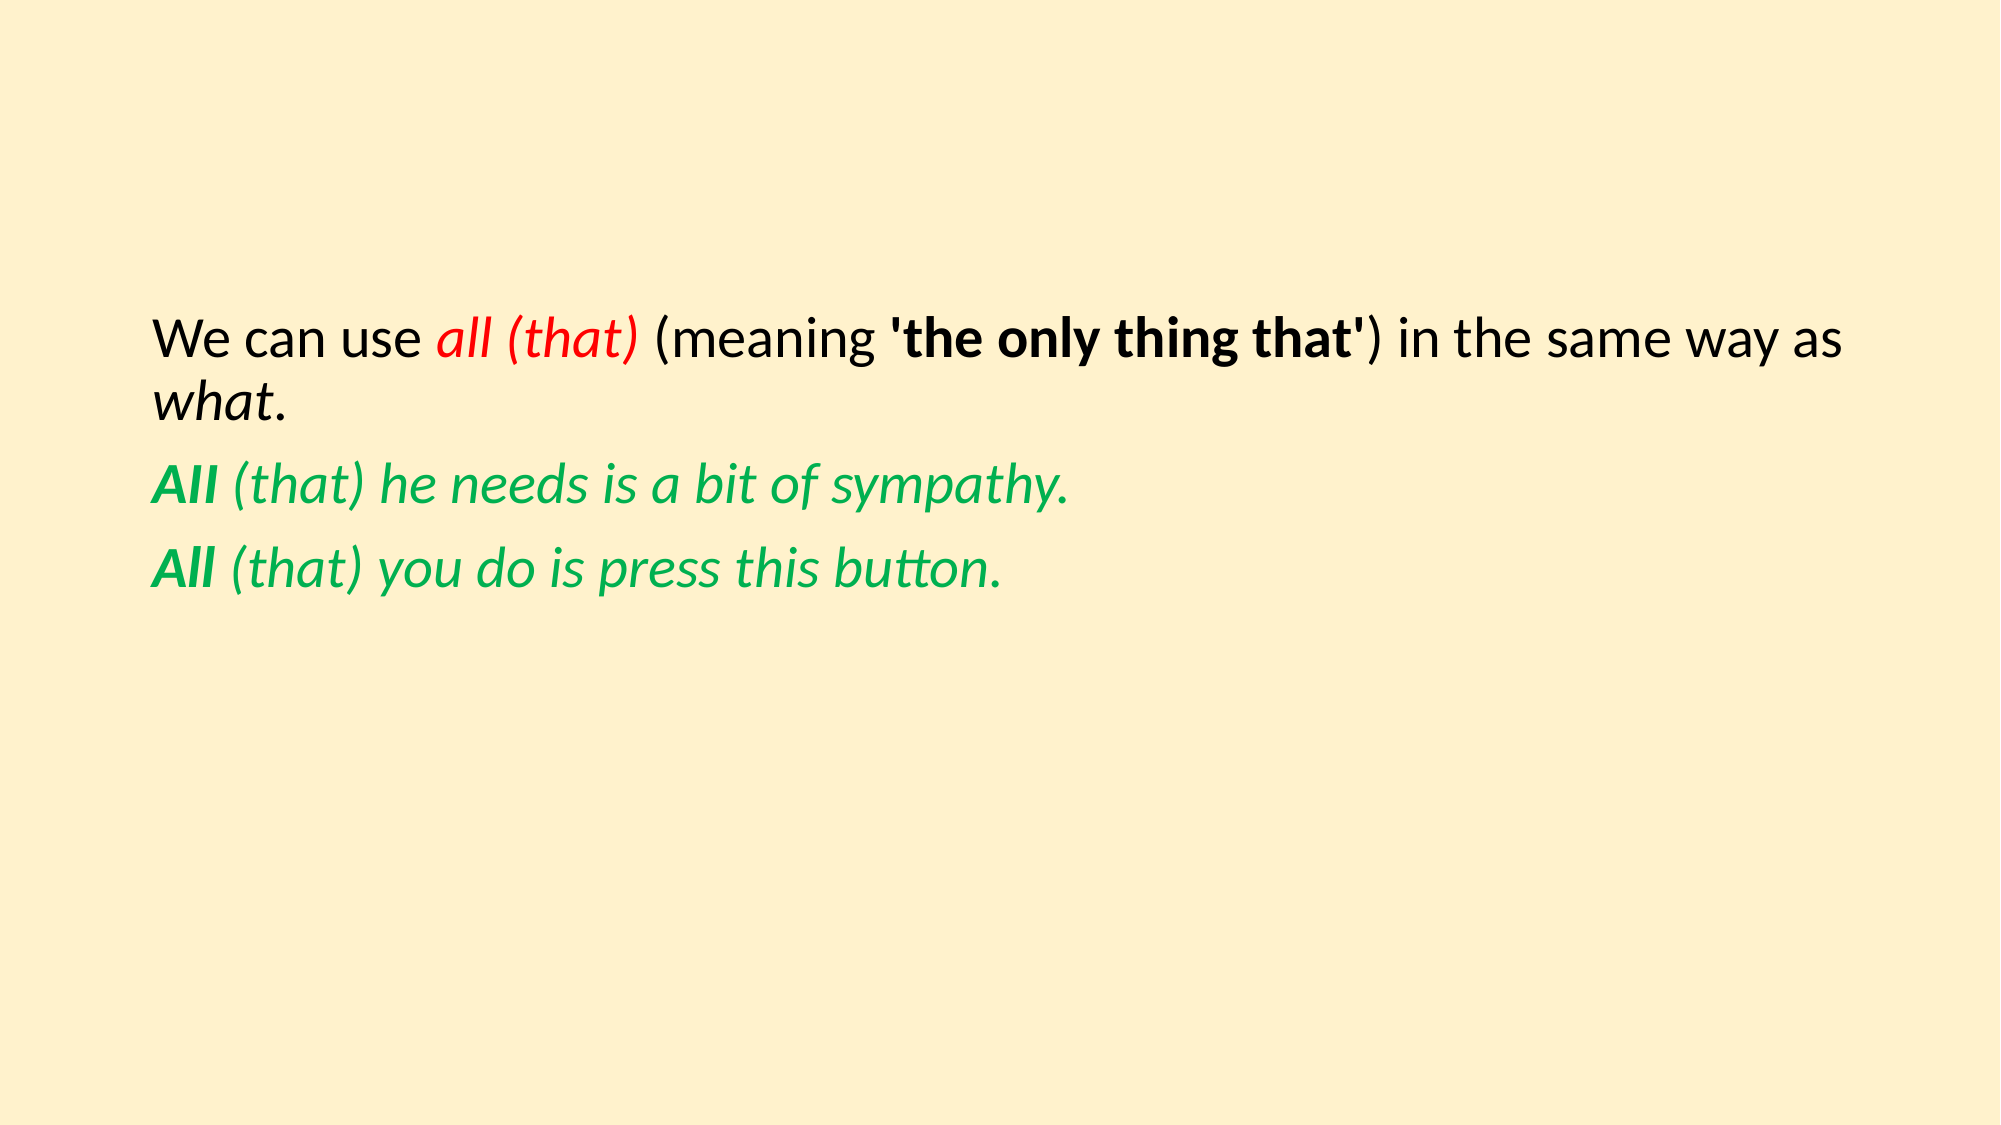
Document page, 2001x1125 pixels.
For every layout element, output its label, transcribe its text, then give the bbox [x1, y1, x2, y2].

list We can use all (that) (meaning 'the only thing that') in the same way as what. AII (that) he needs is a bit of sympathy. All (that) you do is press this button. [137, 299, 1863, 1014]
